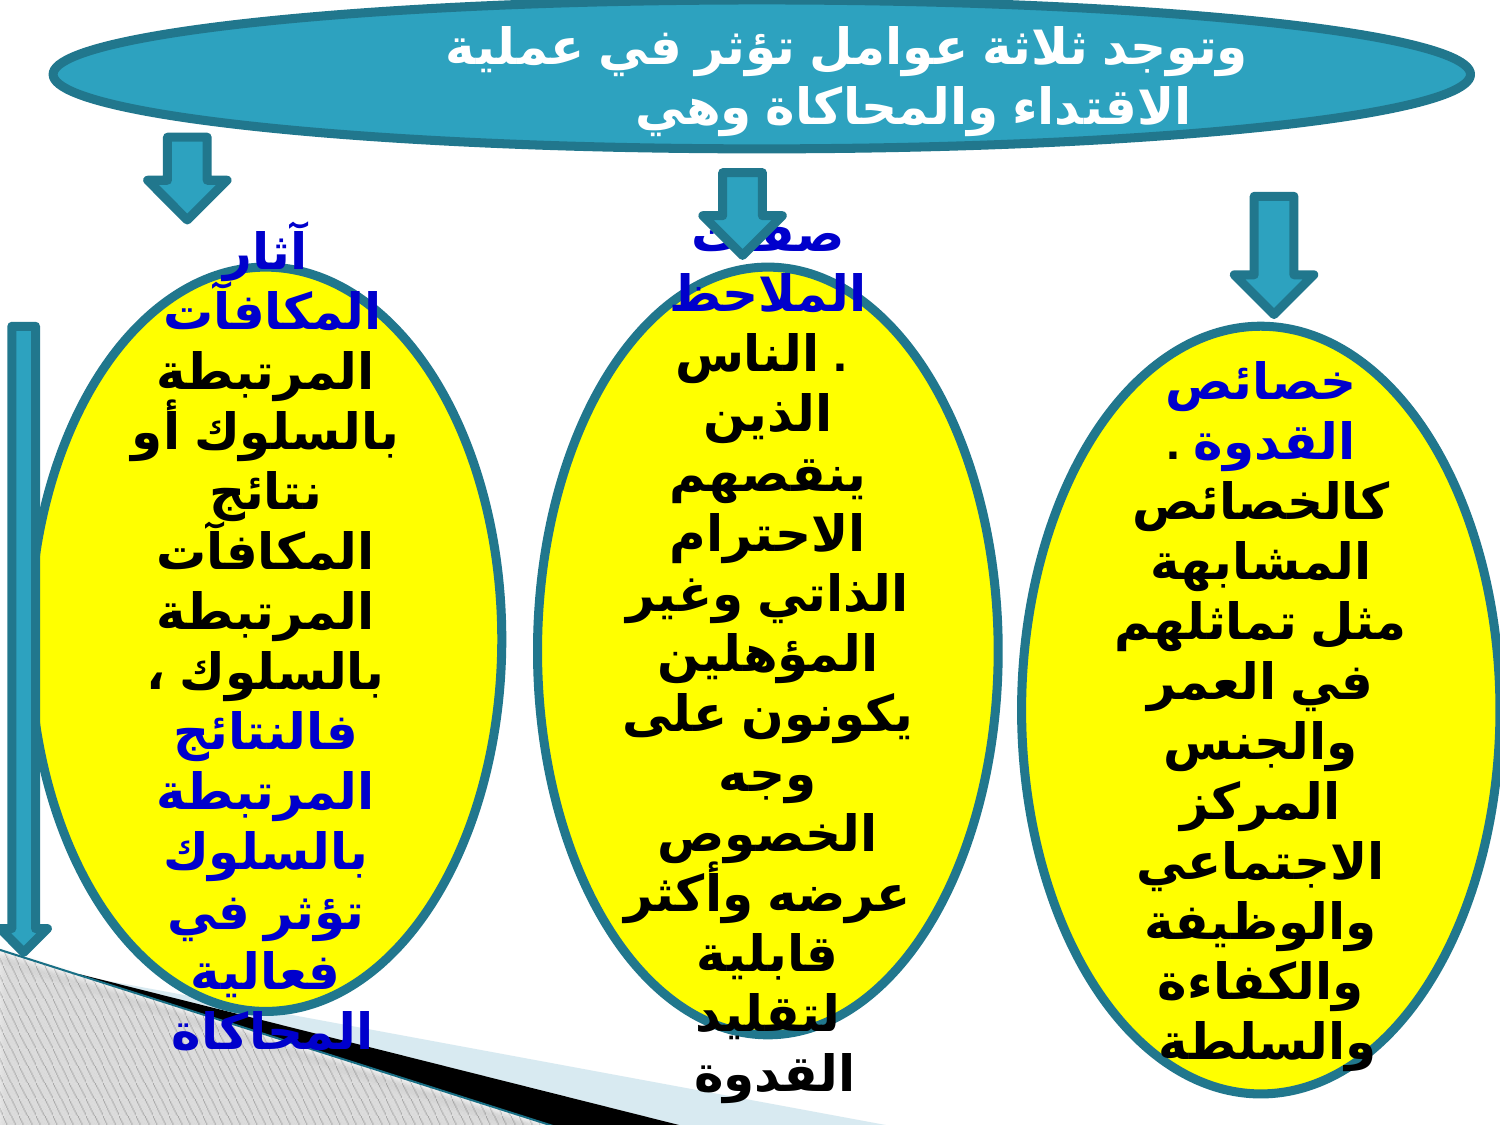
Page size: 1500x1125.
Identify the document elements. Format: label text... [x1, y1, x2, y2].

text_box آثار المكافآت المرتبطة بالسلوك أو نتائج المكافآت المرتبطة بالسلوك ، فالنتائج المرتبطة بالسلوك تؤثر في فعالیة المحاكاة [41, 262, 507, 1016]
text_box خصائص القدوة . كالخصائص المشابھة مثل تماثلھم في العمر والجنس المركز الاجتماعي والوظیفة والكفاءة والسلطة [1017, 321, 1500, 1099]
text_box وتوجد ثلاثة عوامل تؤثر في عملیة الاقتداء والمحاكاة وھي [48, 0, 1475, 154]
text_box [0, 321, 52, 957]
text_box صفات الملاحظ . الناس الذين ينقصھم الاحترام الذاتي وغیر المؤھلین يكونون على وجه الخصوص عرضه وأكثر قابلیة لتقلید القدوة [533, 262, 1003, 1040]
text_box [698, 168, 787, 260]
text_box [143, 132, 232, 225]
text_box [1229, 191, 1319, 320]
